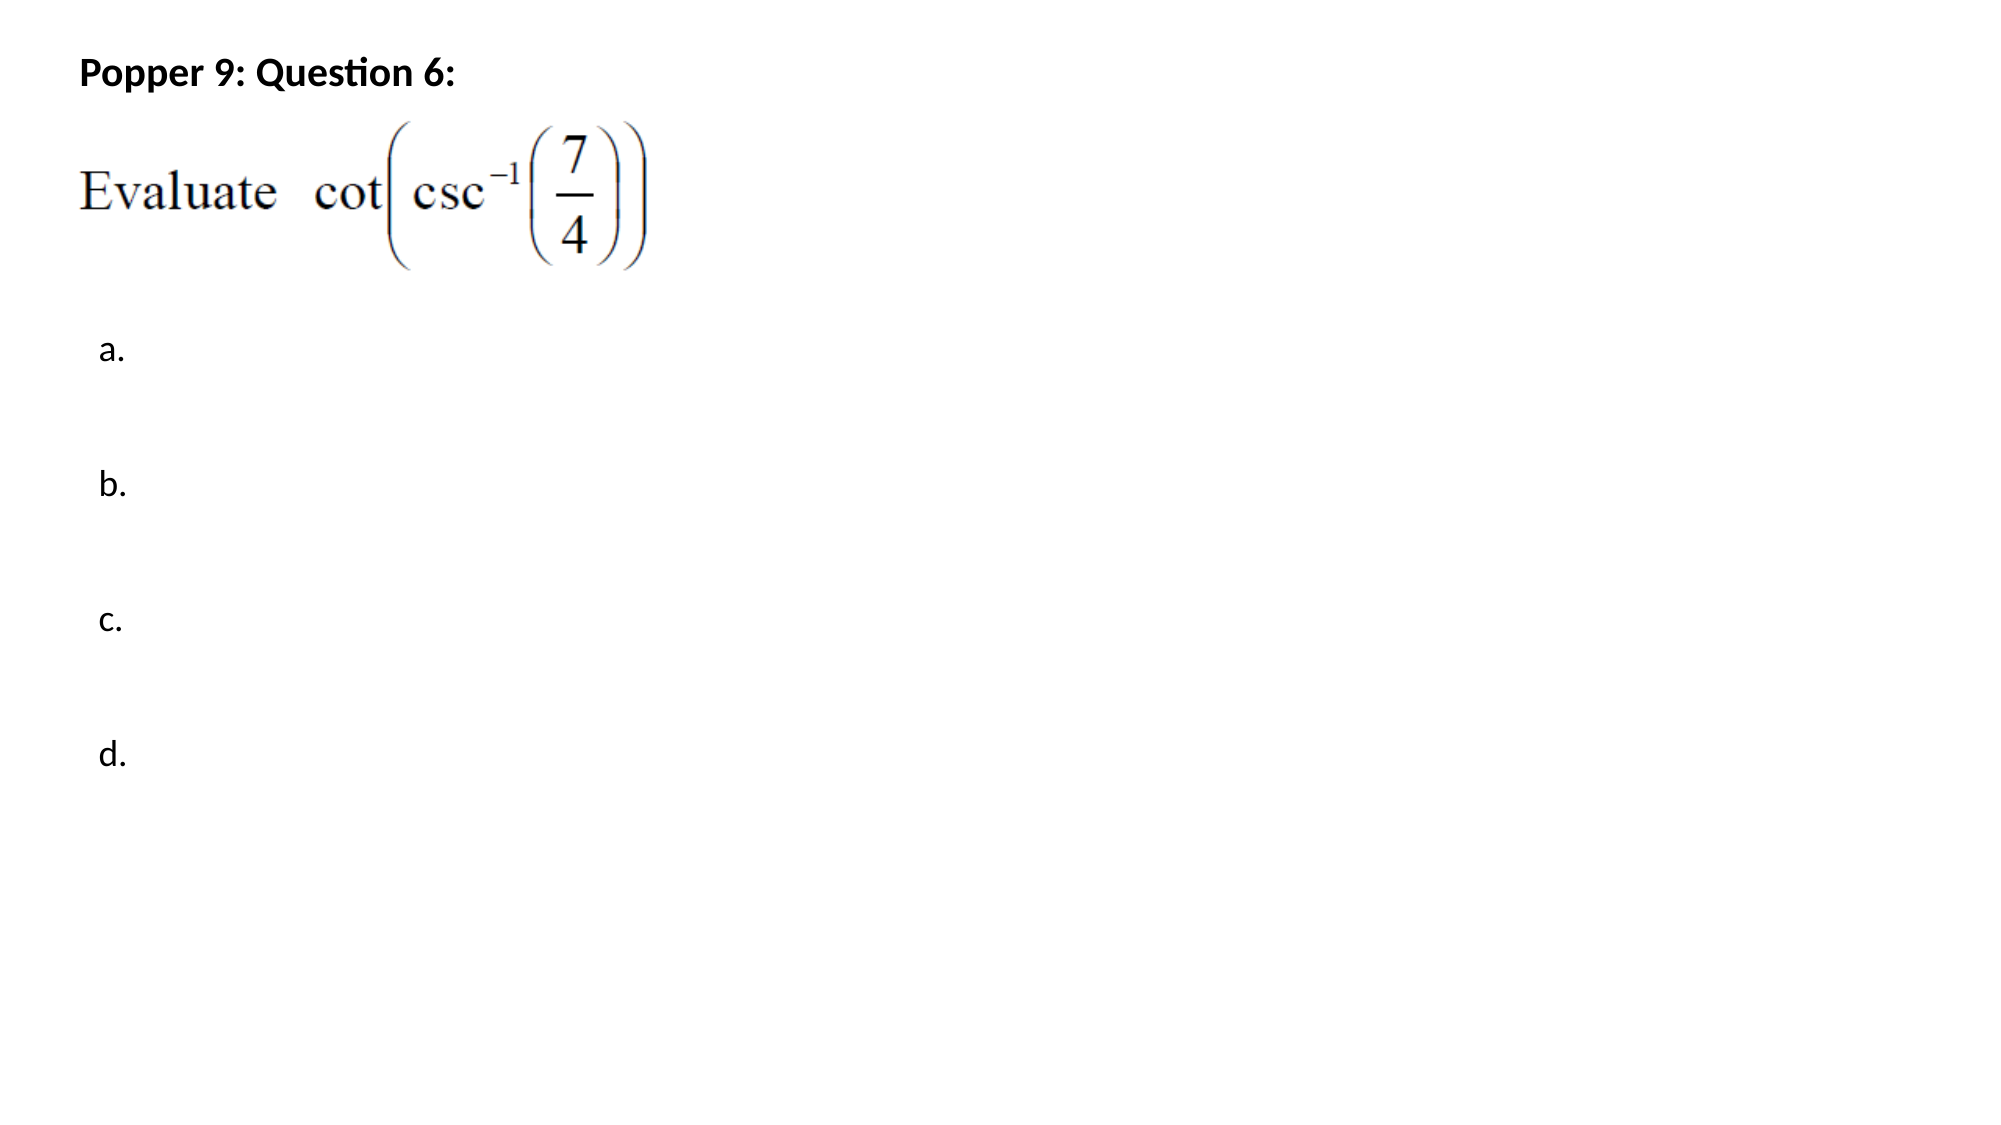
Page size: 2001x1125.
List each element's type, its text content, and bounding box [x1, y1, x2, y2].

text_box Popper 9: Question 6: [64, 37, 637, 103]
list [64, 116, 661, 303]
